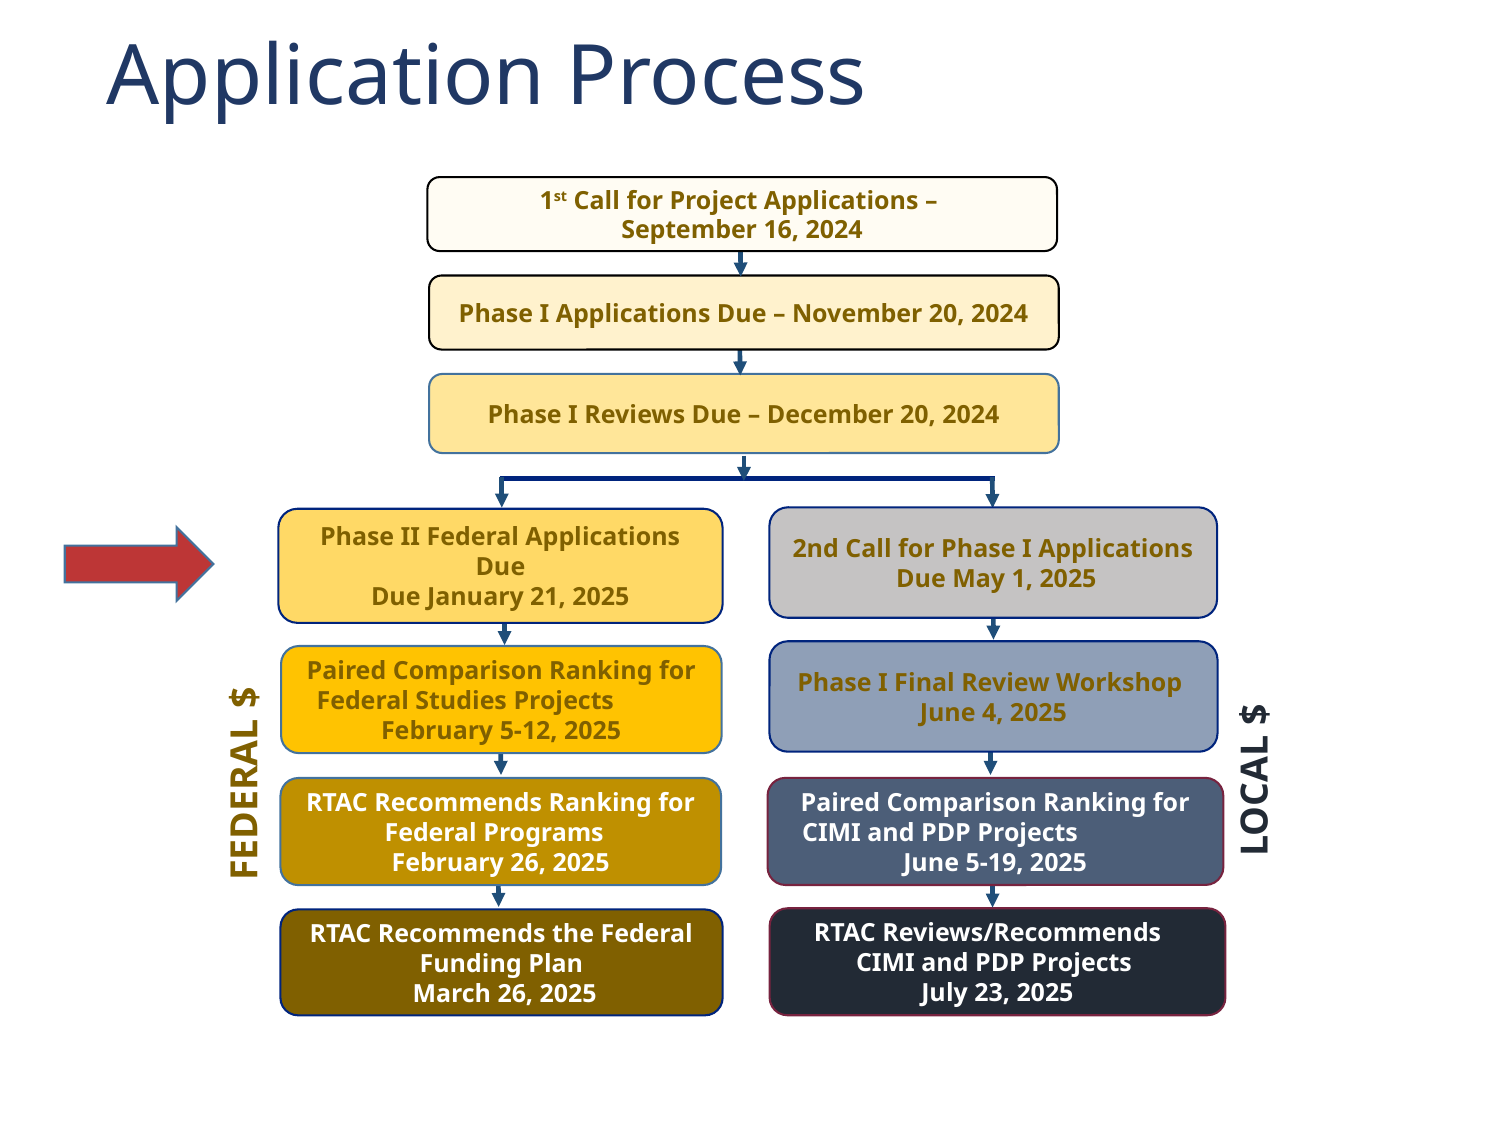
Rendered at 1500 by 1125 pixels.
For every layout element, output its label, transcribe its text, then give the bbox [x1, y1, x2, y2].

text_box Phase I Reviews Due – December 20, 2024 [428, 372, 1060, 455]
text_box RTAC Recommends Ranking for Federal Programs February 26, 2025 [279, 776, 723, 887]
text_box 2nd Call for Phase I Applications Due May 1, 2025 [768, 506, 1219, 619]
text_box Paired Comparison Ranking for CIMI and PDP Projects June 5-19, 2025 [766, 776, 1225, 887]
text_box Phase II Federal Applications Due Due January 21, 2025 [277, 507, 724, 624]
text_box LOCAL $ [1222, 658, 1283, 872]
text_box RTAC Reviews/Recommends CIMI and PDP Projects July 23, 2025 [768, 907, 1227, 1017]
text_box Phase I Applications Due – November 20, 2024 [428, 274, 1060, 351]
text_box Phase I Final Review Workshop June 4, 2025 [768, 640, 1219, 753]
text_box Paired Comparison Ranking for Federal Studies Projects February 5-12, 2025 [280, 644, 723, 755]
text_box FEDERAL $ [212, 635, 273, 896]
text_box 1st Call for Project Applications – September 16, 2024 [426, 176, 1059, 253]
text_box [63, 524, 215, 604]
text_box RTAC Recommends the Federal Funding Plan March 26, 2025 [279, 908, 724, 1017]
title Application Process [91, 12, 1101, 143]
